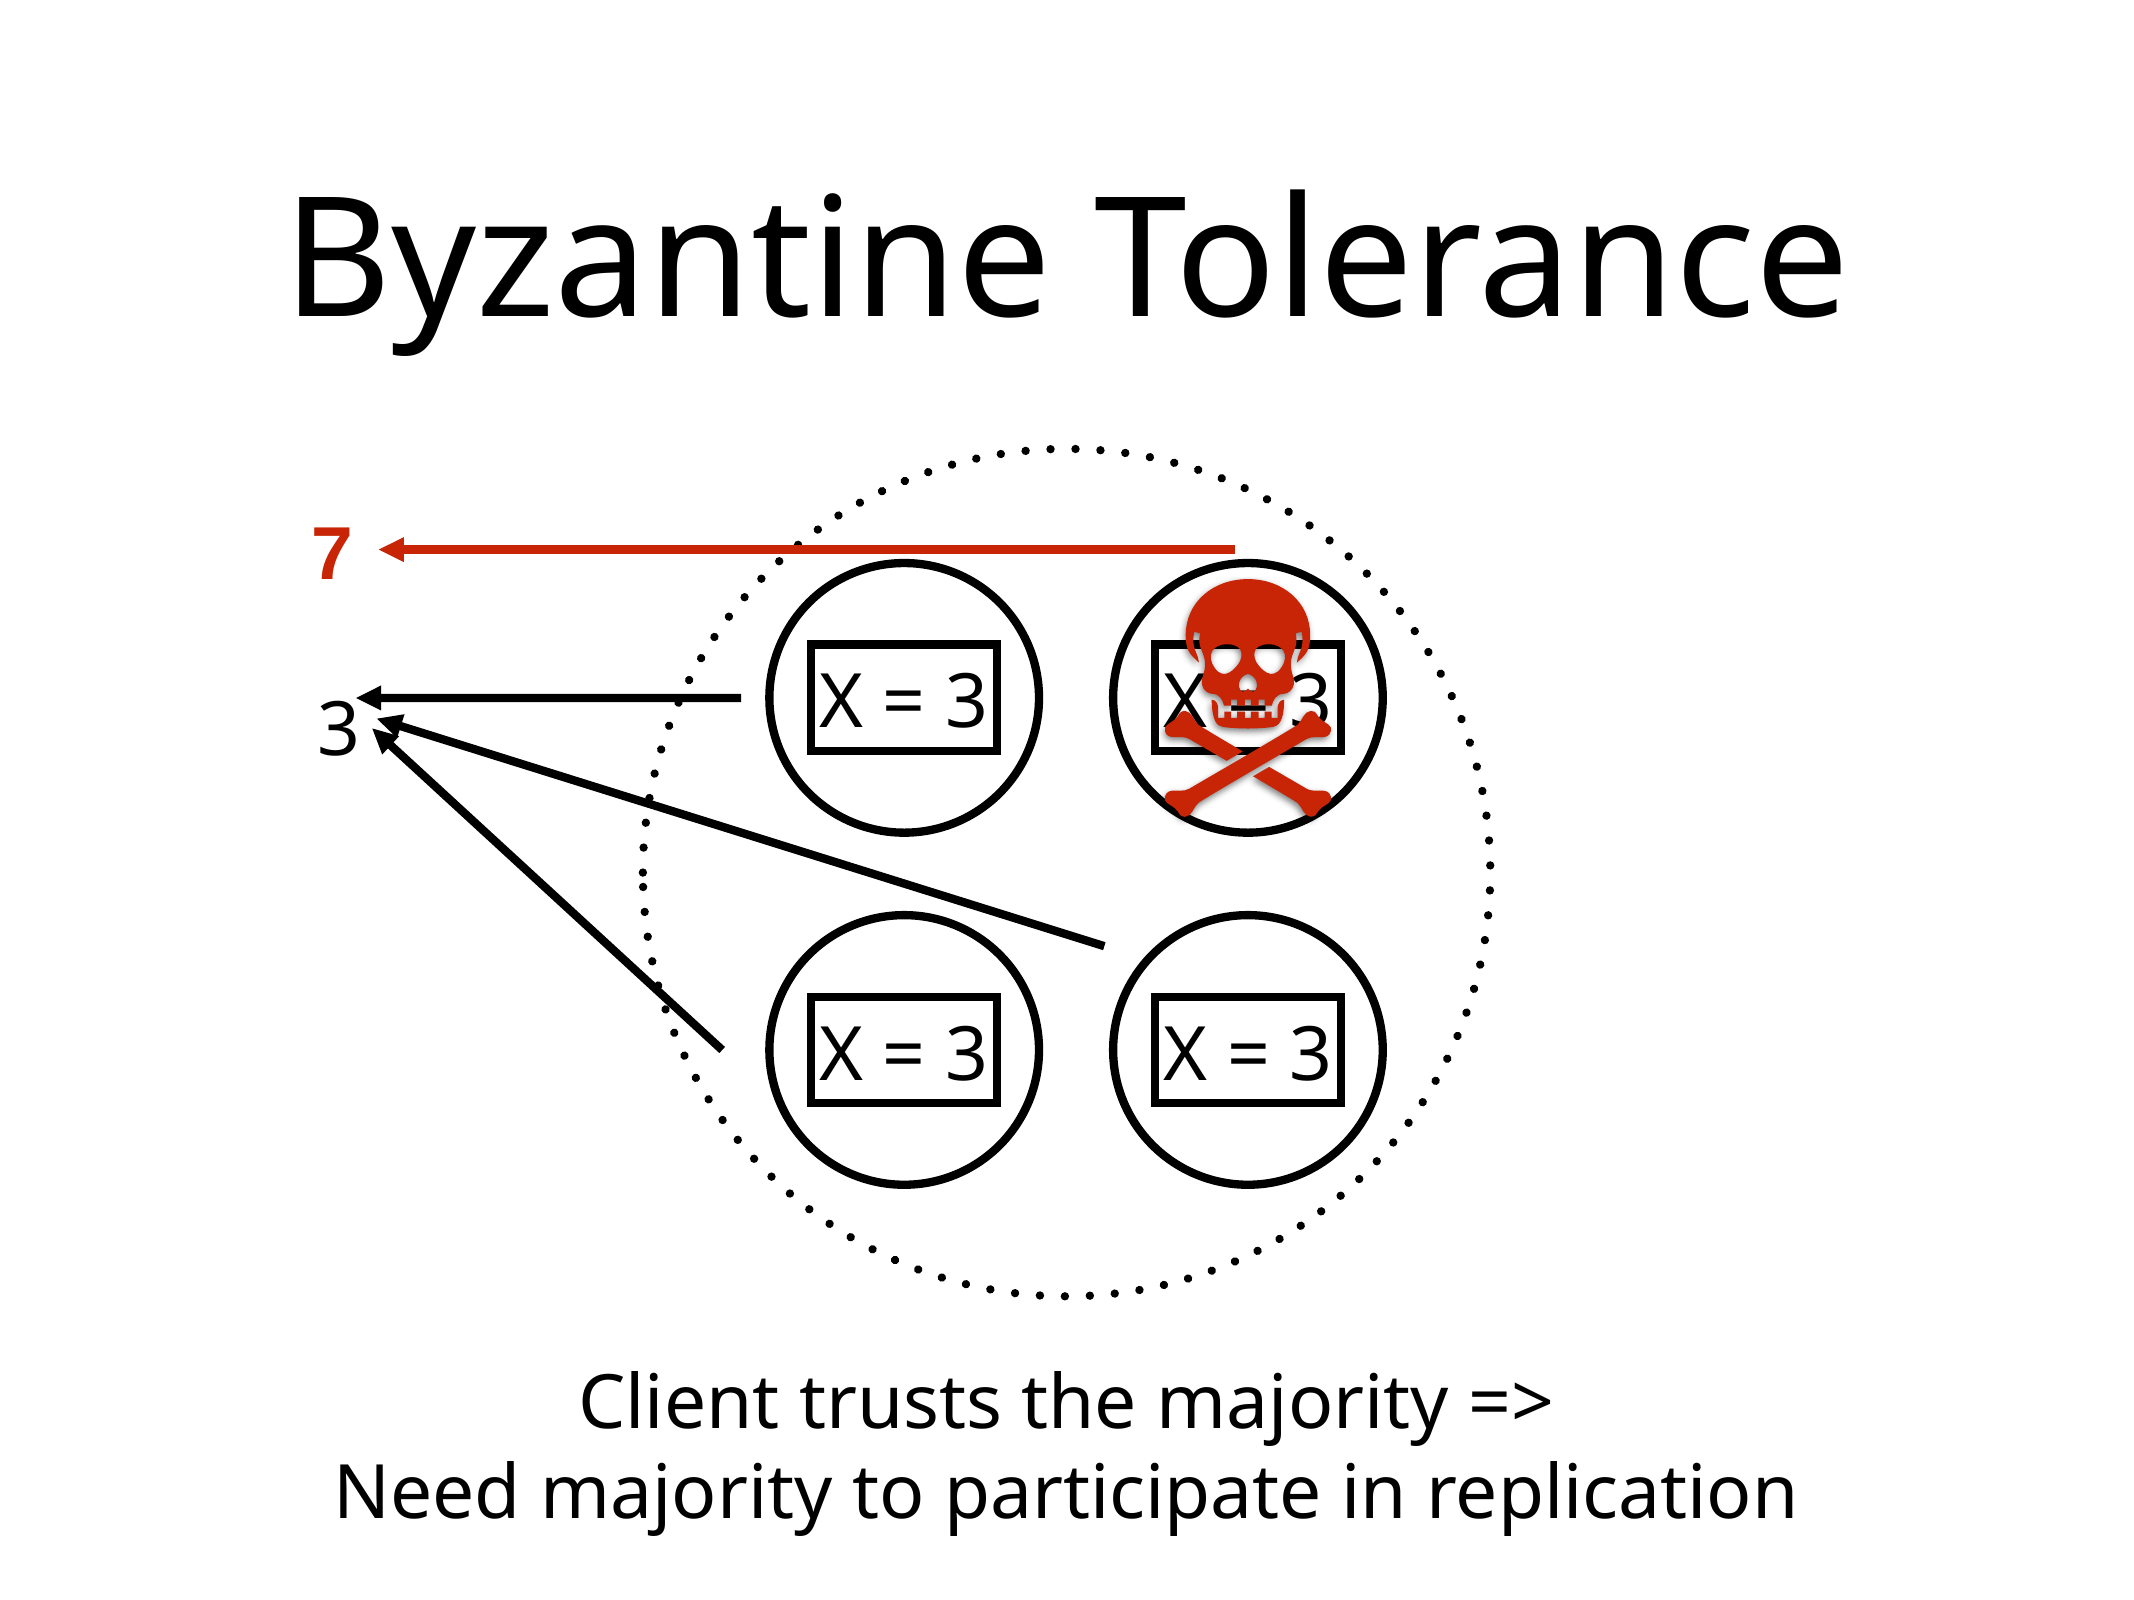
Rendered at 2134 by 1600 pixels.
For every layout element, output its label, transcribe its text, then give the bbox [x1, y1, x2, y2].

text_box 3 [309, 671, 369, 779]
text_box [648, 448, 1491, 1297]
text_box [1112, 562, 1383, 833]
text_box Client trusts the majority => Need majority to participate in replication [325, 1345, 1809, 1543]
title Byzantine Tolerance [155, 72, 1978, 428]
text_box 7 [302, 496, 362, 603]
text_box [769, 914, 1040, 1185]
text_box [372, 728, 723, 1051]
text_box [642, 804, 975, 1170]
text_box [1112, 914, 1383, 1185]
text_box [376, 716, 980, 907]
text_box [378, 543, 1235, 556]
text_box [769, 562, 1040, 833]
